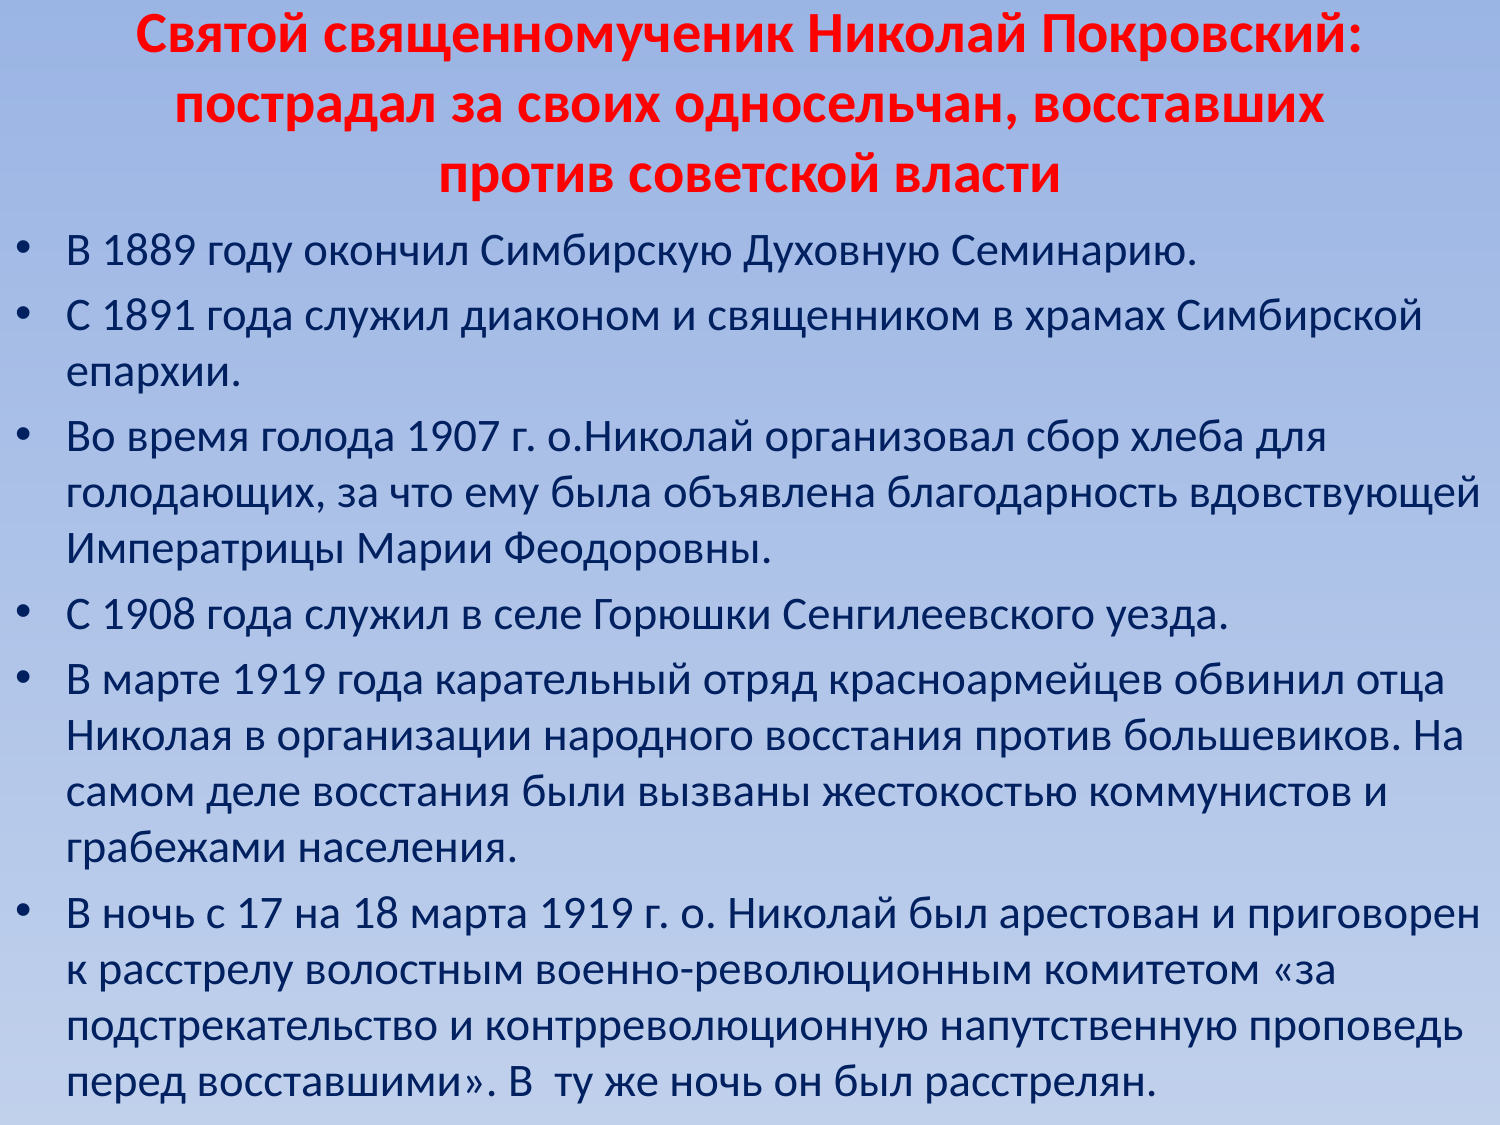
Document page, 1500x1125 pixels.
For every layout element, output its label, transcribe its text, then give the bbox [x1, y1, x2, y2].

list В 1889 году окончил Симбирскую Духовную Семинарию. С 1891 года служил диаконом и священником в храмах Симбирской епархии. Во время голода 1907 г. о.Николай организовал сбор хлеба для голодающих, за что ему была объявлена благодарность вдовствующей Императрицы Марии Феодоровны. С 1908 года служил в селе Горюшки Сенгилеевского уезда. В марте 1919 года карательный отряд красноармейцев обвинил отца Николая в организации народного восстания против большевиков. На самом деле восстания были вызваны жестокостью коммунистов и грабежами населения. В ночь с 17 на 18 марта 1919 г. о. Николай был арестован и приговорен к расстрелу волостным военно-революционным комитетом «за подстрекательство и контрреволюционную напутственную проповедь перед восставшими». В ту же ночь он был расстрелян. [0, 210, 1500, 1125]
title Святой священномученик Николай Покровский: пострадал за своих односельчан, восставших против советской власти [75, 0, 1425, 200]
